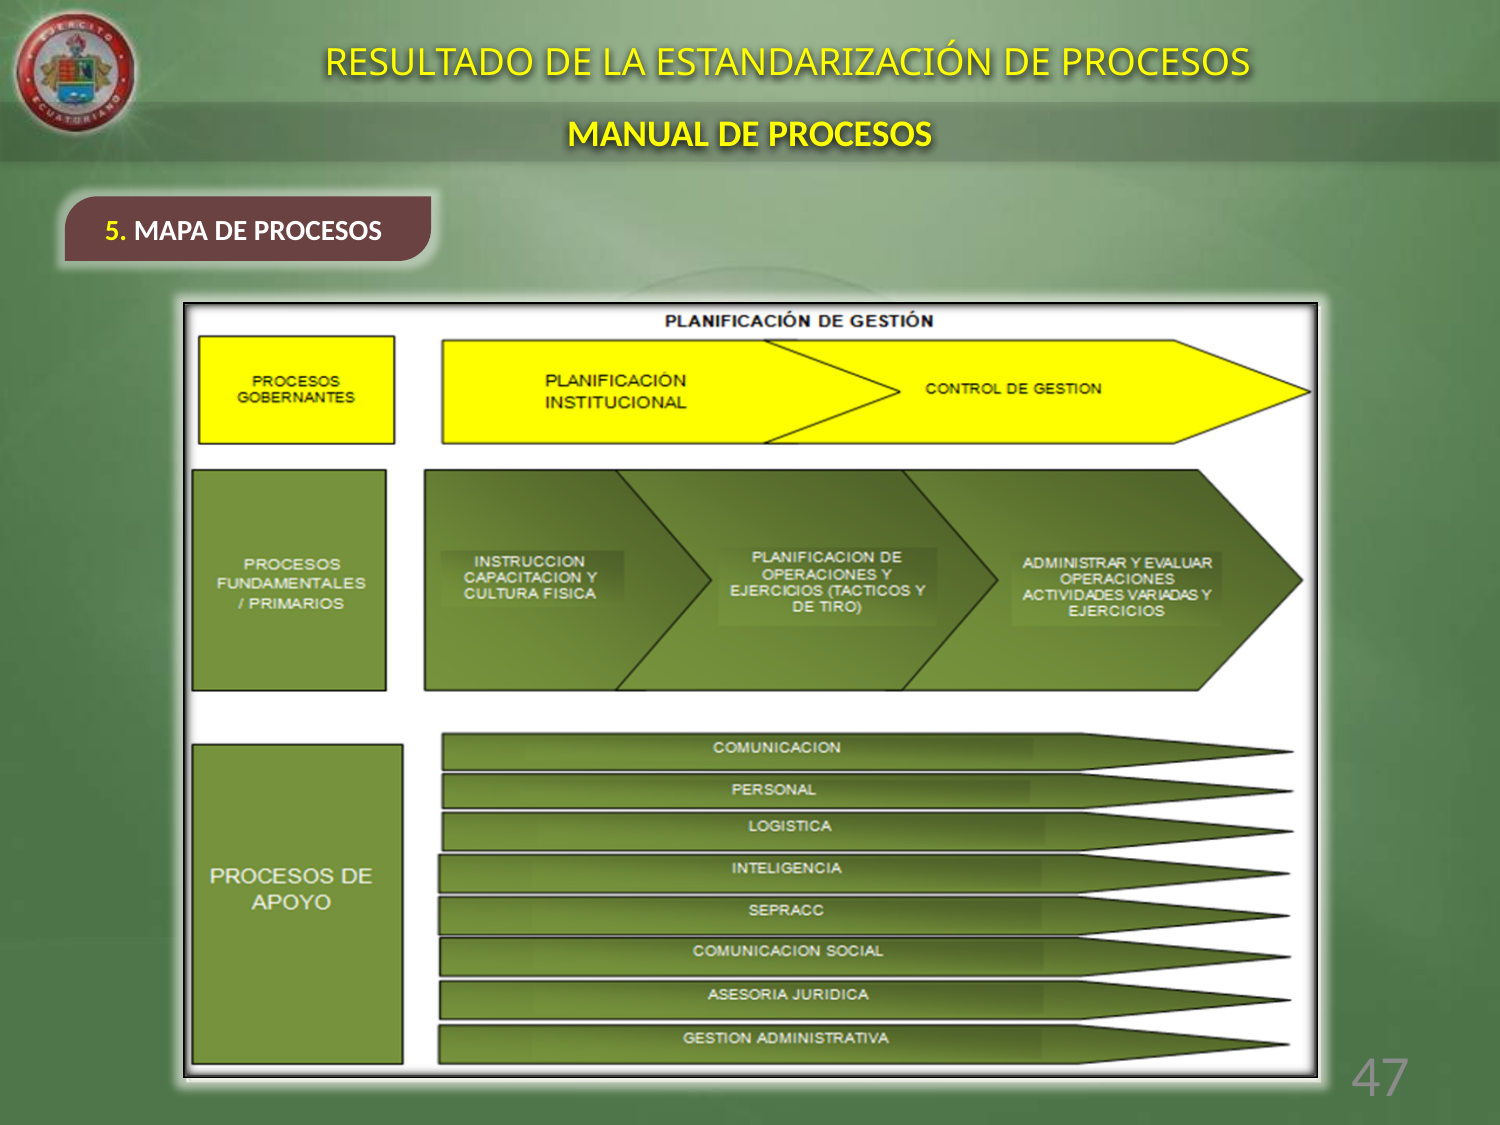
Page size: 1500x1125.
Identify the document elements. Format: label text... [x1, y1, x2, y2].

text_box MANUAL DE PROCESOS [0, 101, 1500, 162]
text_box 5. MAPA DE PROCESOS [64, 196, 432, 261]
text_box RESULTADO DE LA ESTANDARIZACIÓN DE PROCESOS [164, 30, 1412, 91]
slide_number 47 [1074, 1042, 1425, 1103]
picture [0, 0, 1500, 101]
table_header PROCESO [63, 194, 434, 264]
picture [0, 162, 1500, 1125]
